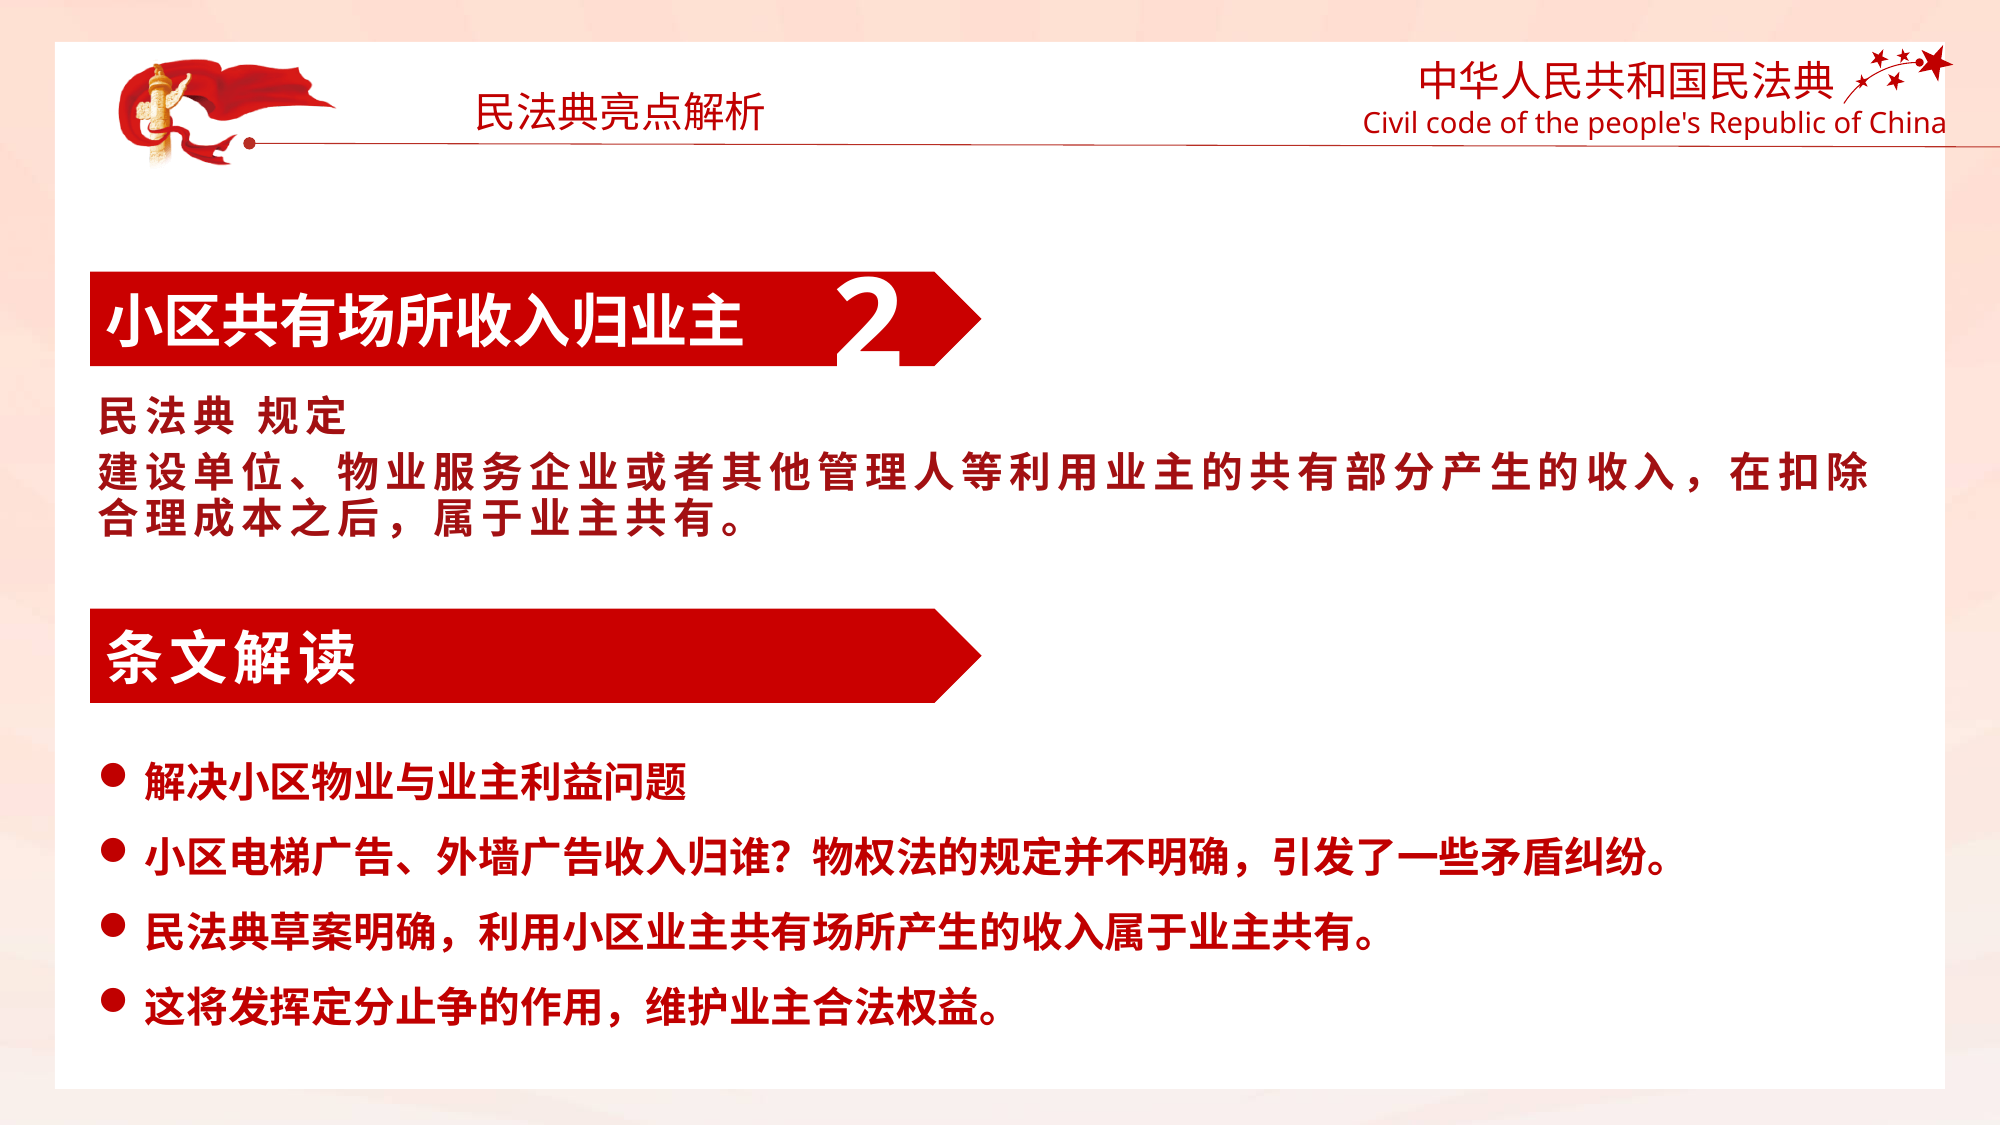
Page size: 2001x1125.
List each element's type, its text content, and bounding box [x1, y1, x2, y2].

text_box 解决小区物业与业主利益问题 小区电梯广告、外墙广告收入归谁？物权法的规定并不明确，引发了一些矛盾纠纷。 民法典草案明确，利用小区业主共有场所产生的收入属于业主共有。 这将发挥定分止争的作用，维护业主合法权益。 [82, 723, 1901, 1038]
text_box 小区共有场所收入归业主 [90, 271, 817, 367]
text_box 条文解读 [90, 608, 982, 703]
text_box 民法典 规定 建设单位、物业服务企业或者其他管理人等利用业主的共有部分产生的收入，在扣除合理成本之后，属于业主共有。 [82, 386, 1901, 549]
text_box 民法典亮点解析 [168, 77, 1073, 143]
picture [0, 0, 2000, 1125]
text_box 2 [817, 235, 919, 401]
text_box 小区共有场所收入归业主 [919, 271, 982, 367]
